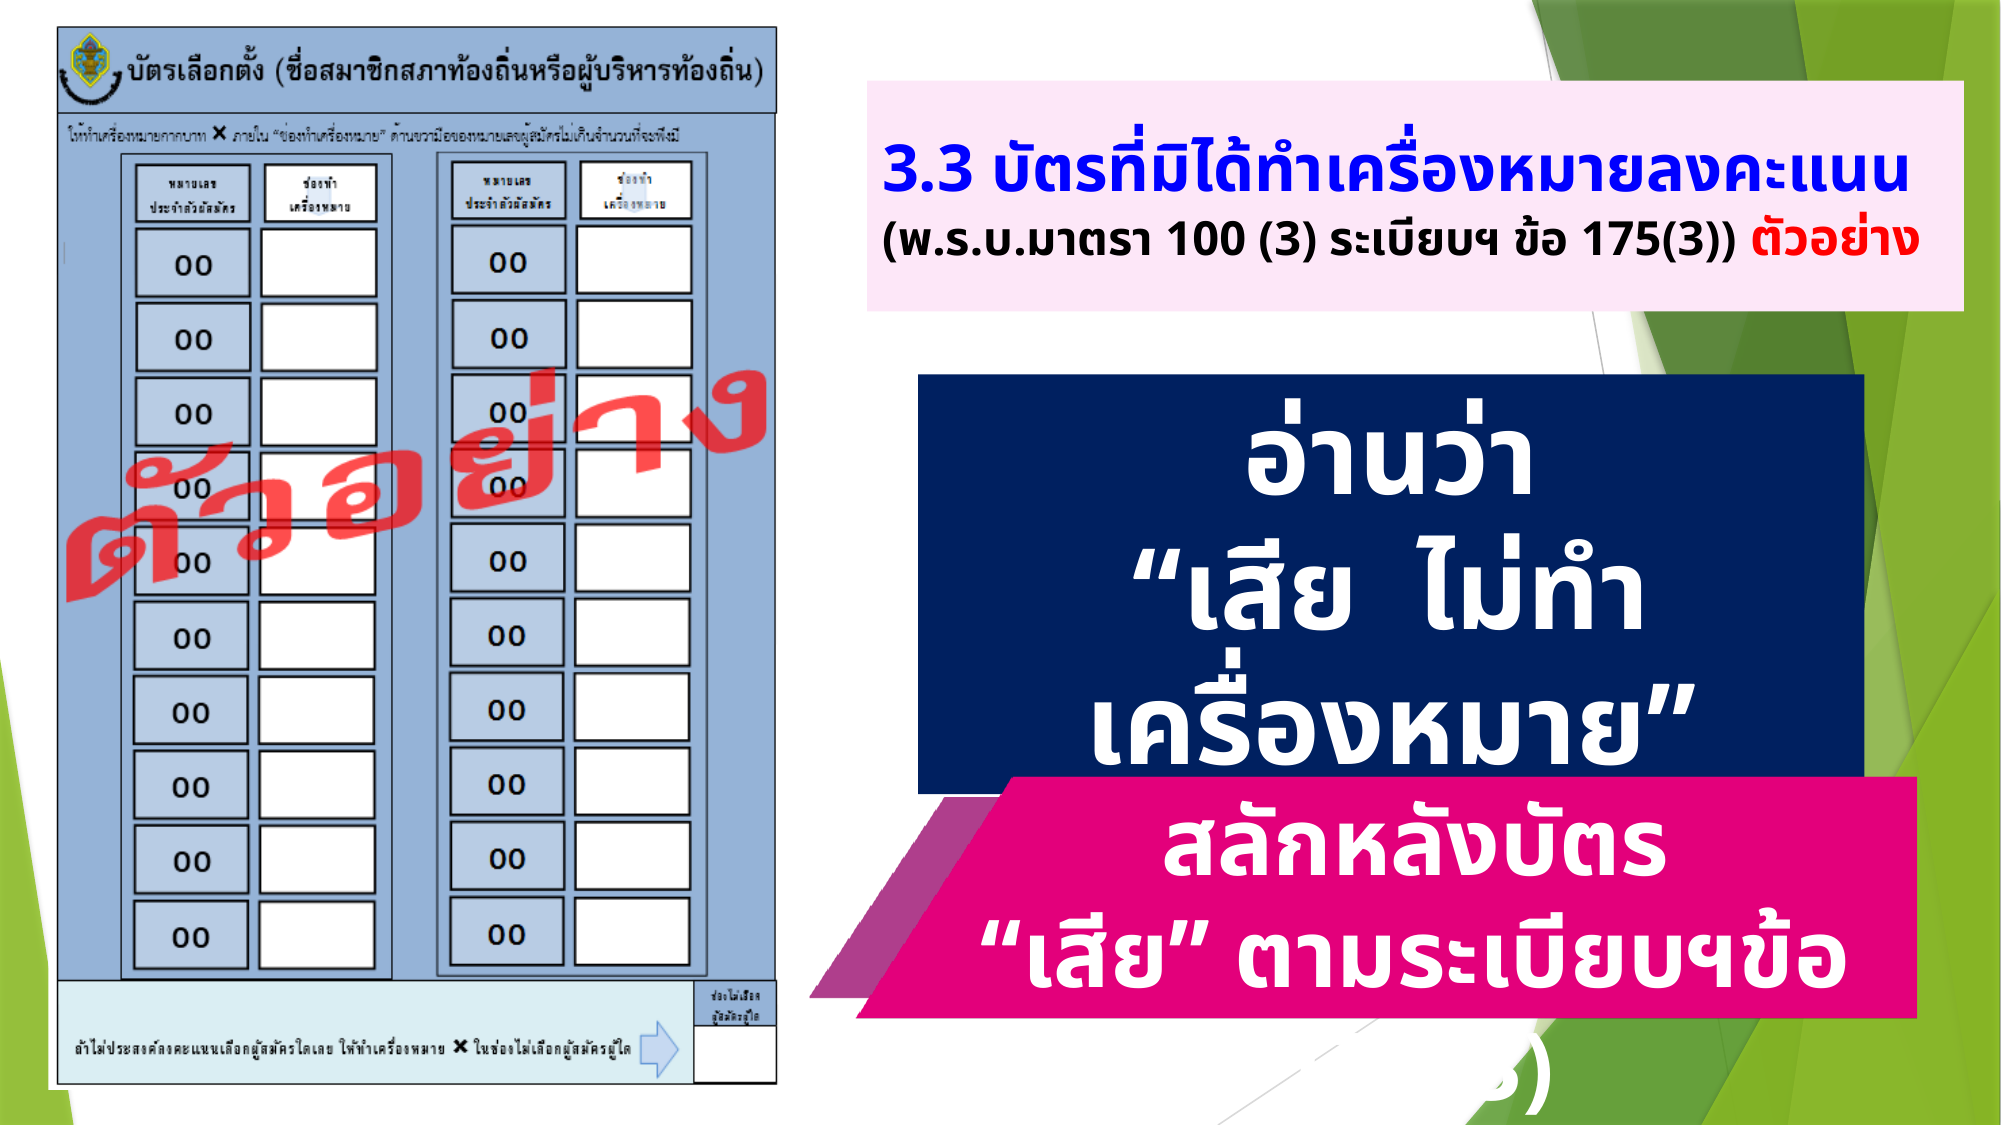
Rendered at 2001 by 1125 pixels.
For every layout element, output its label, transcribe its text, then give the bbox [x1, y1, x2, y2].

picture [47, 24, 783, 1090]
picture [794, 760, 1932, 1025]
list 3.3 บัตรที่มิได้ทำเครื่องหมายลงคะแนน (พ.ร.บ.มาตรา 100 (3) ระเบียบฯ ข้อ 175(3)) ตัวอย่าง [867, 80, 1964, 312]
text_box สลักหลังบัตร “เสีย” ตามระเบียบฯข้อ 175(3) [899, 1032, 1931, 1125]
text_box อ่านว่า “เสีย ไม่ทำเครื่องหมาย” [918, 374, 1865, 759]
